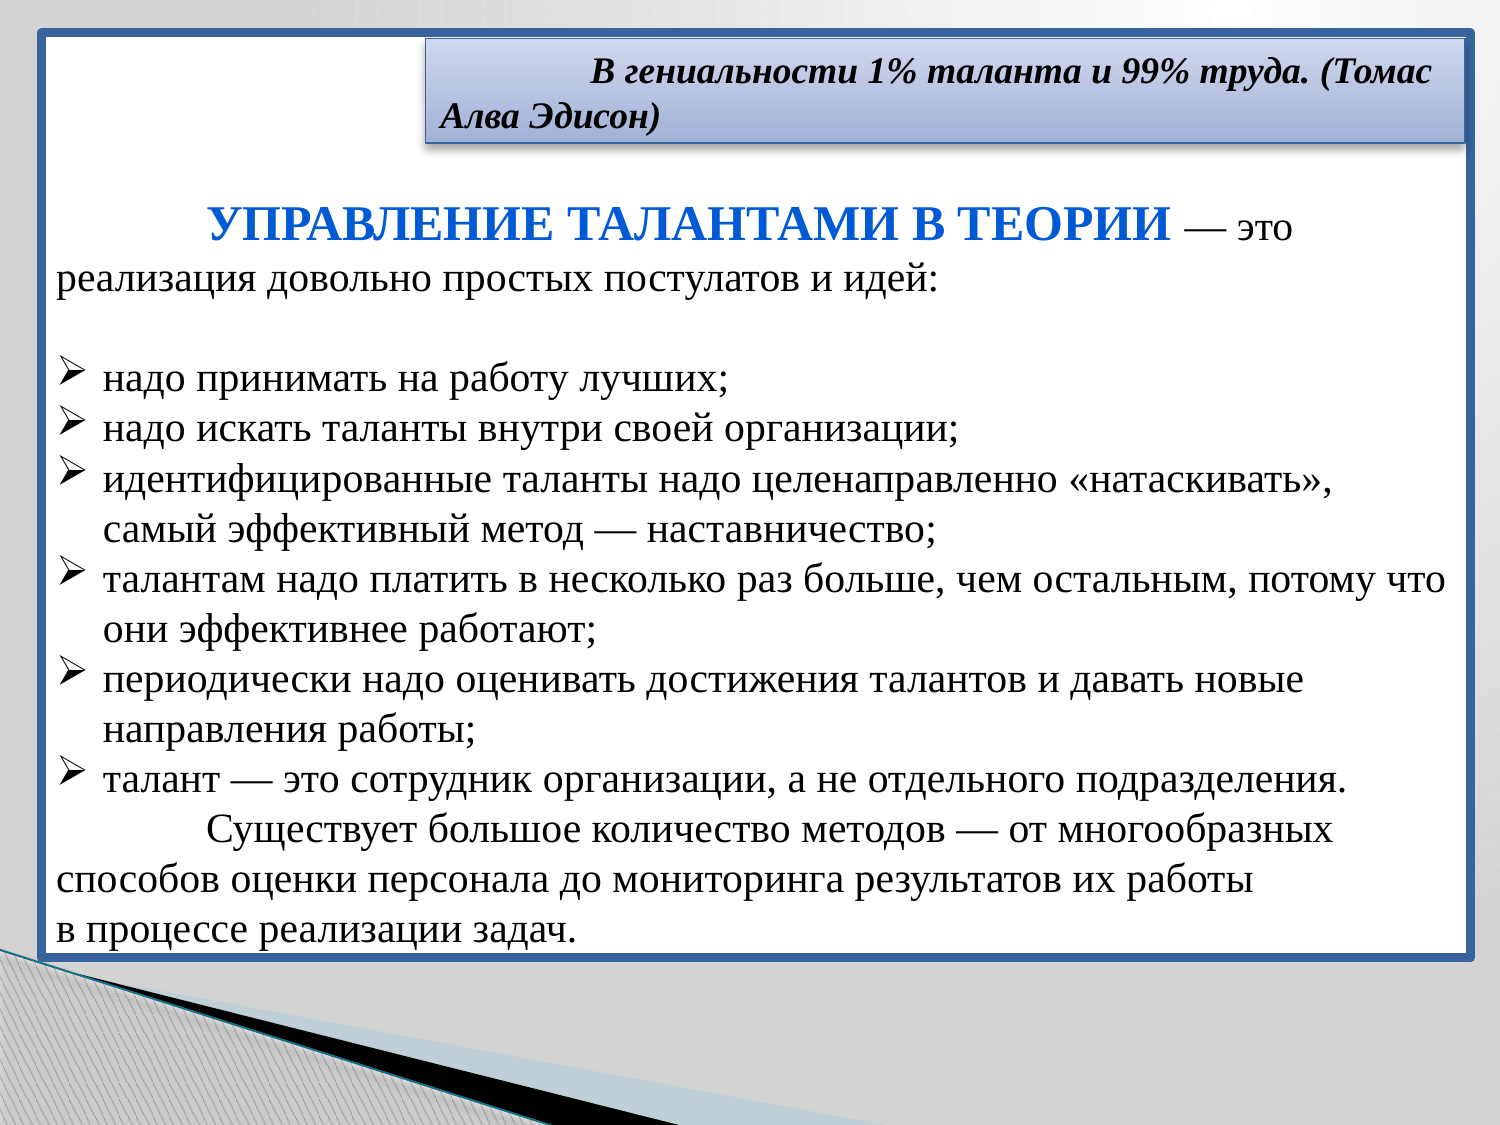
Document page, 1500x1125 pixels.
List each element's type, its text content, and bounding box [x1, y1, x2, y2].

text_box Управление талантами в теории — это реализация довольно простых постулатов и идей: надо принимать на работу лучших; надо искать таланты внутри своей организации; идентифицированные таланты надо целенаправленно «натаскивать», самый эффективный метод — наставничество; талантам надо платить в несколько раз больше, чем остальным, потому что они эффективнее работают; периодически надо оценивать достижения талантов и давать новые направления работы; талант — это сотрудник организации, а не отдельного подразделения. Существует большое количество методов — от многообразных способов оценки персонала до мониторинга результатов их работы в процессе реализации задач. [37, 28, 1475, 962]
text_box В гениальности 1% таланта и 99% труда. (Томас Алва Эдисон) [425, 38, 1466, 144]
